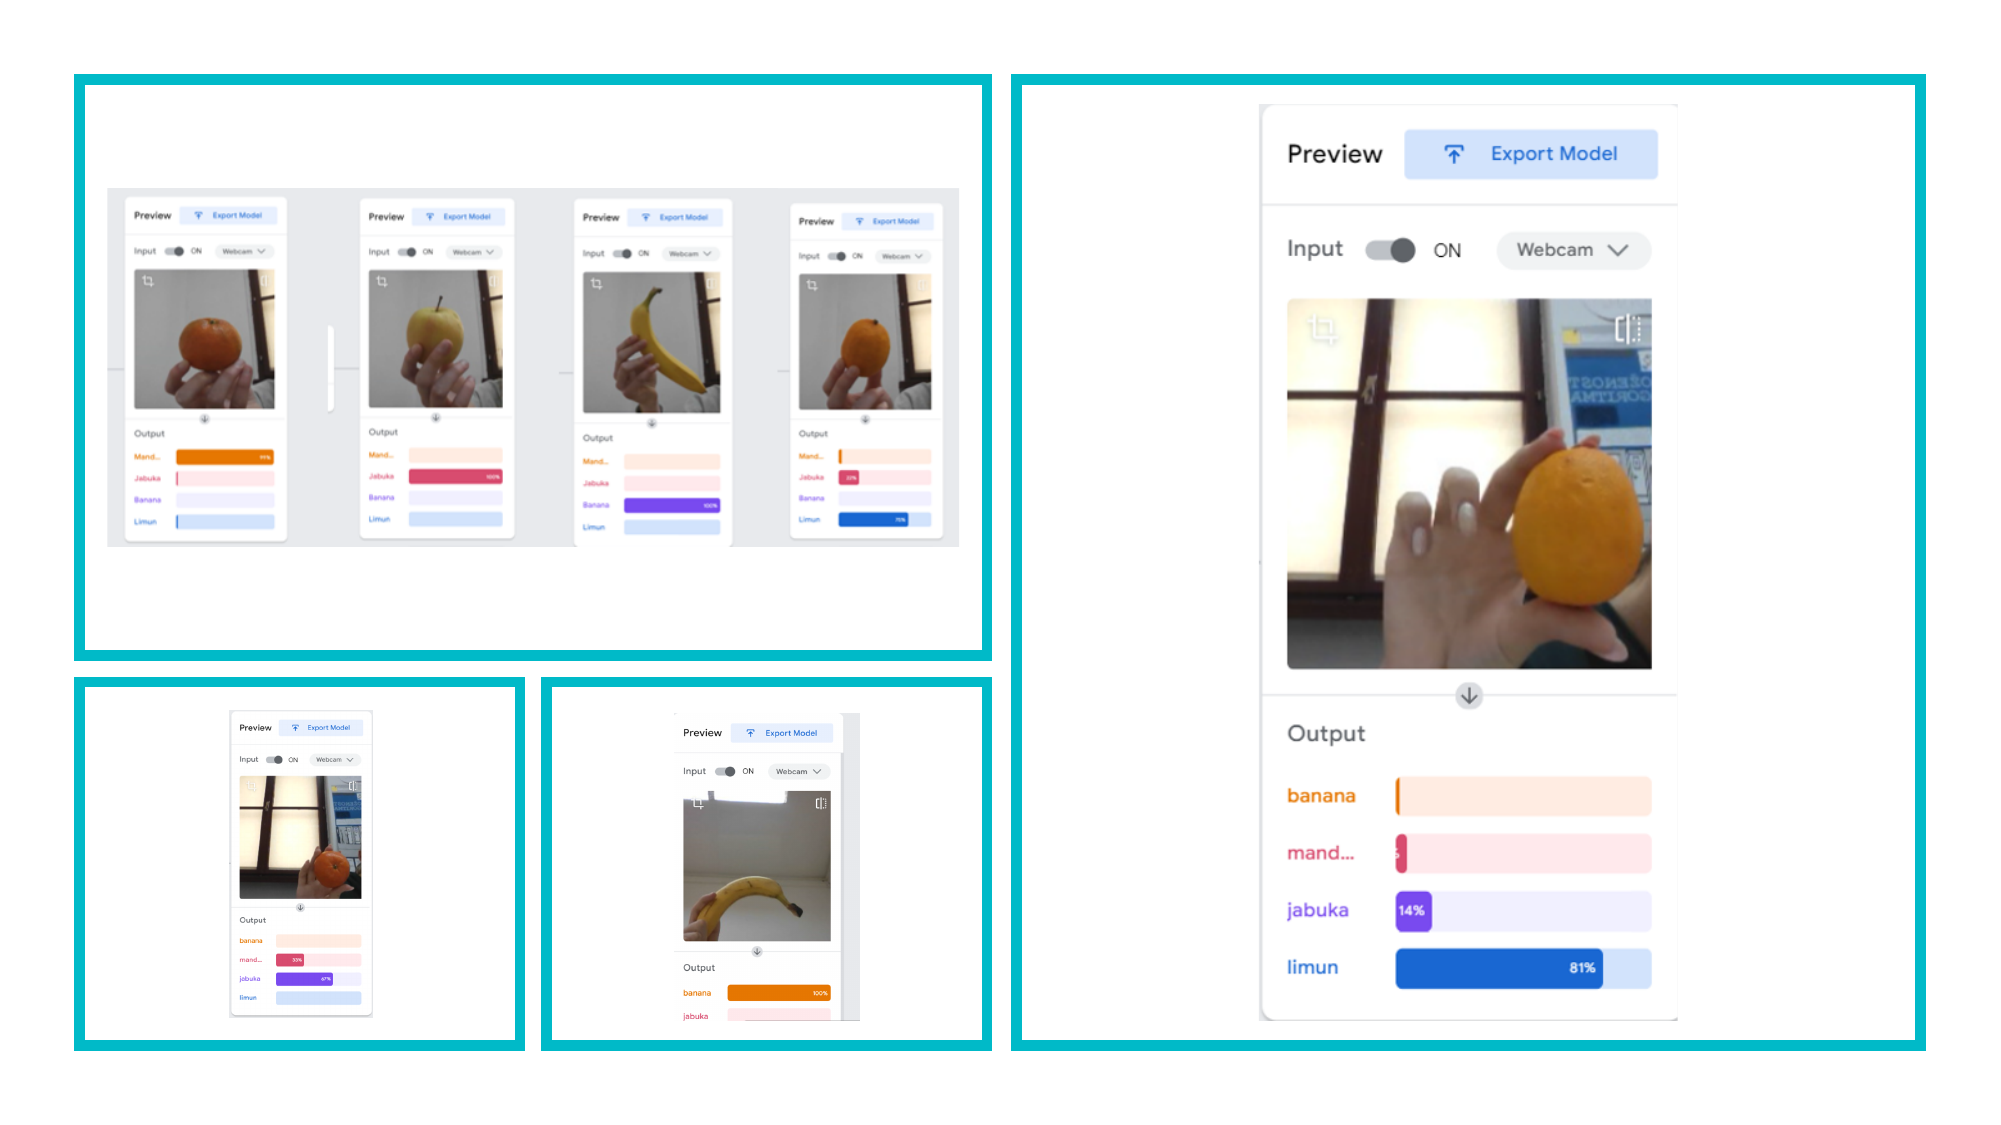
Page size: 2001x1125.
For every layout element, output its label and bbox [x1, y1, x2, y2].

text_box [545, 681, 988, 1047]
picture [107, 188, 960, 547]
text_box [78, 79, 988, 656]
text_box [78, 681, 521, 1047]
picture [1258, 104, 1678, 1022]
picture [674, 713, 860, 1021]
text_box [1015, 79, 1922, 1047]
picture [229, 710, 373, 1018]
